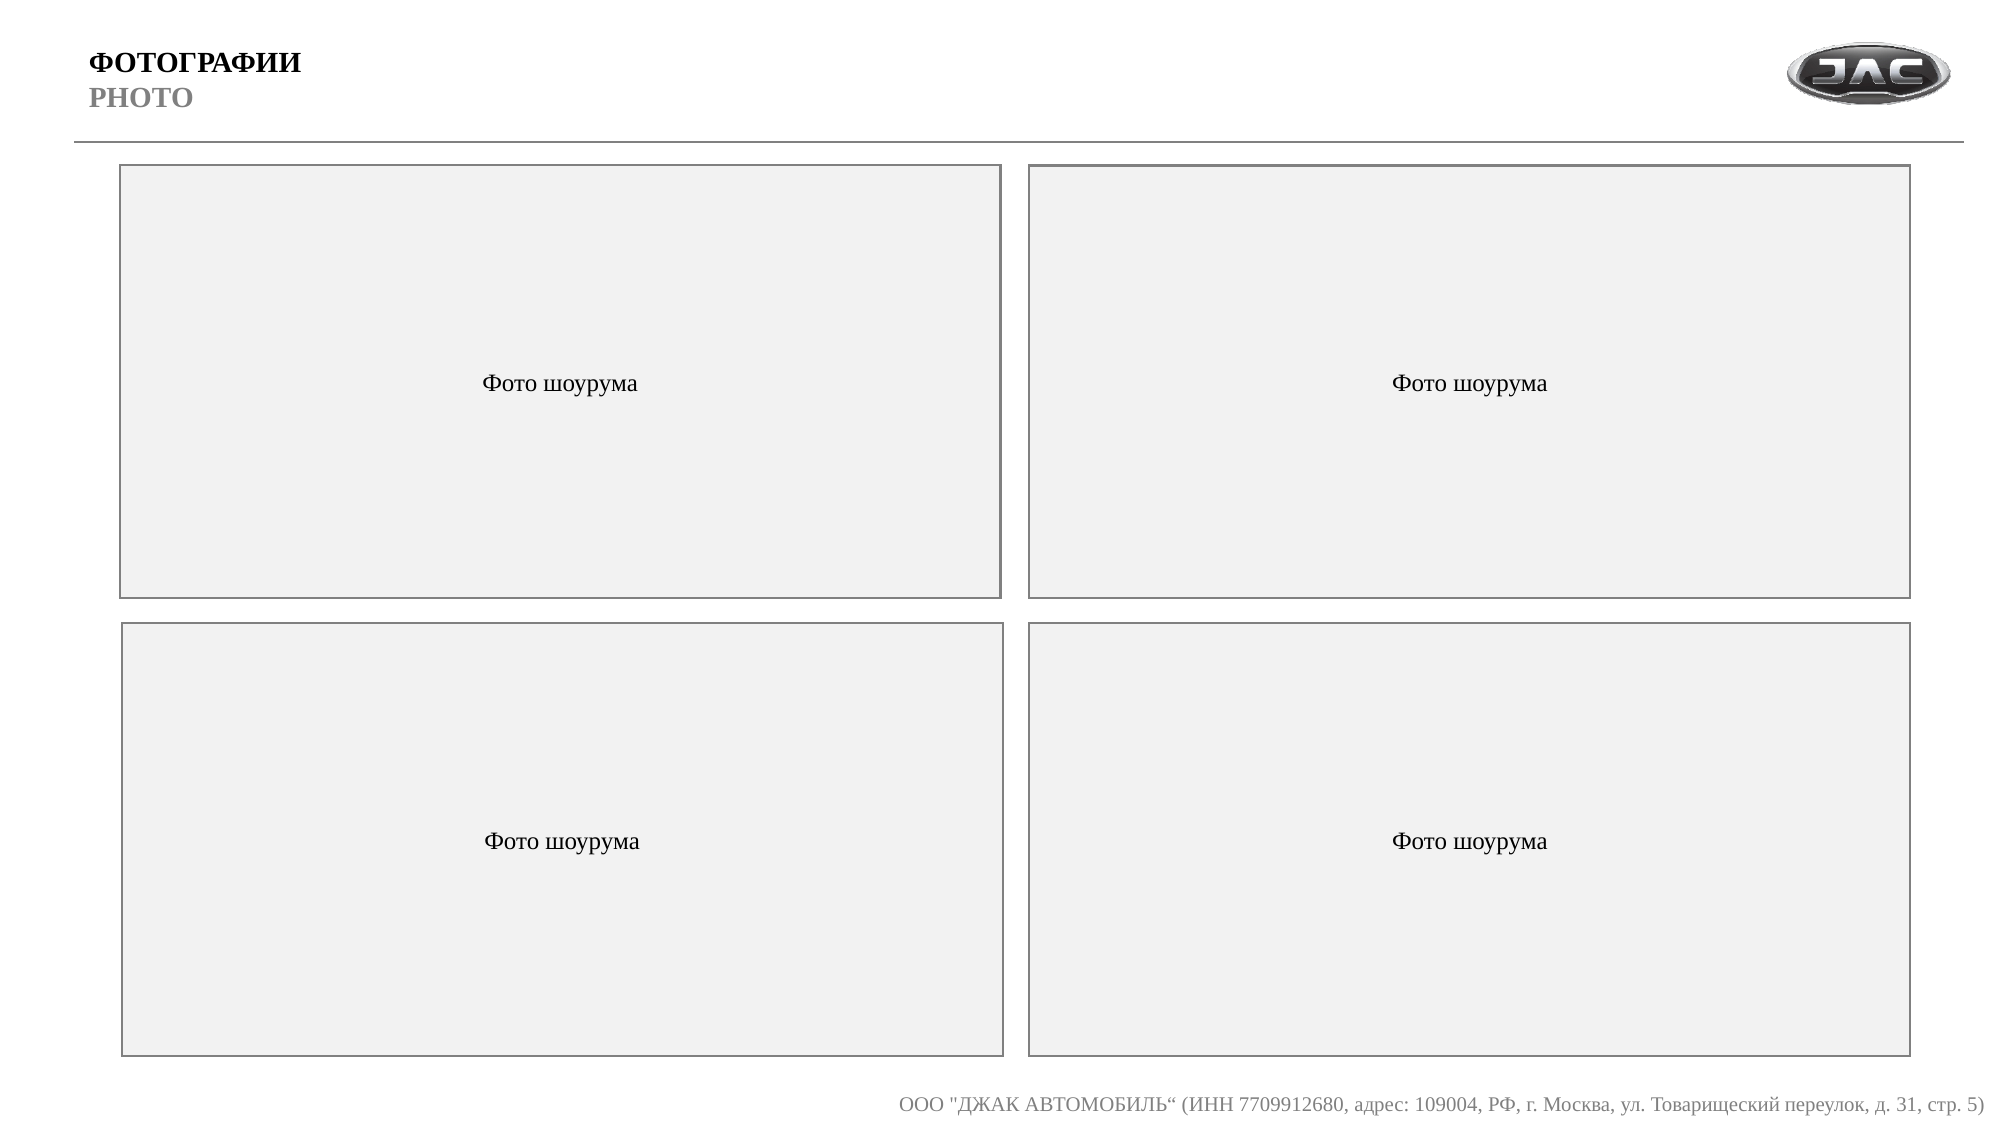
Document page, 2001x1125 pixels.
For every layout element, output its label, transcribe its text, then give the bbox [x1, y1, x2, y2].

text_box ФОТОГРАФИИ PHOTO [73, 35, 1020, 121]
text_box Фото шоурума [121, 622, 1004, 1057]
text_box Фото шоурума [1028, 622, 1911, 1057]
text_box Фото шоурума [119, 164, 1002, 599]
text_box Фото шоурума [1028, 164, 1911, 599]
text_box ООО "ДЖАК АВТОМОБИЛЬ“ (ИНН 7709912680, адрес: 109004, РФ, г. Москва, ул. Товарищеский переулок, д. 31, стр. 5) [267, 1082, 2000, 1123]
picture [1737, 0, 2000, 148]
